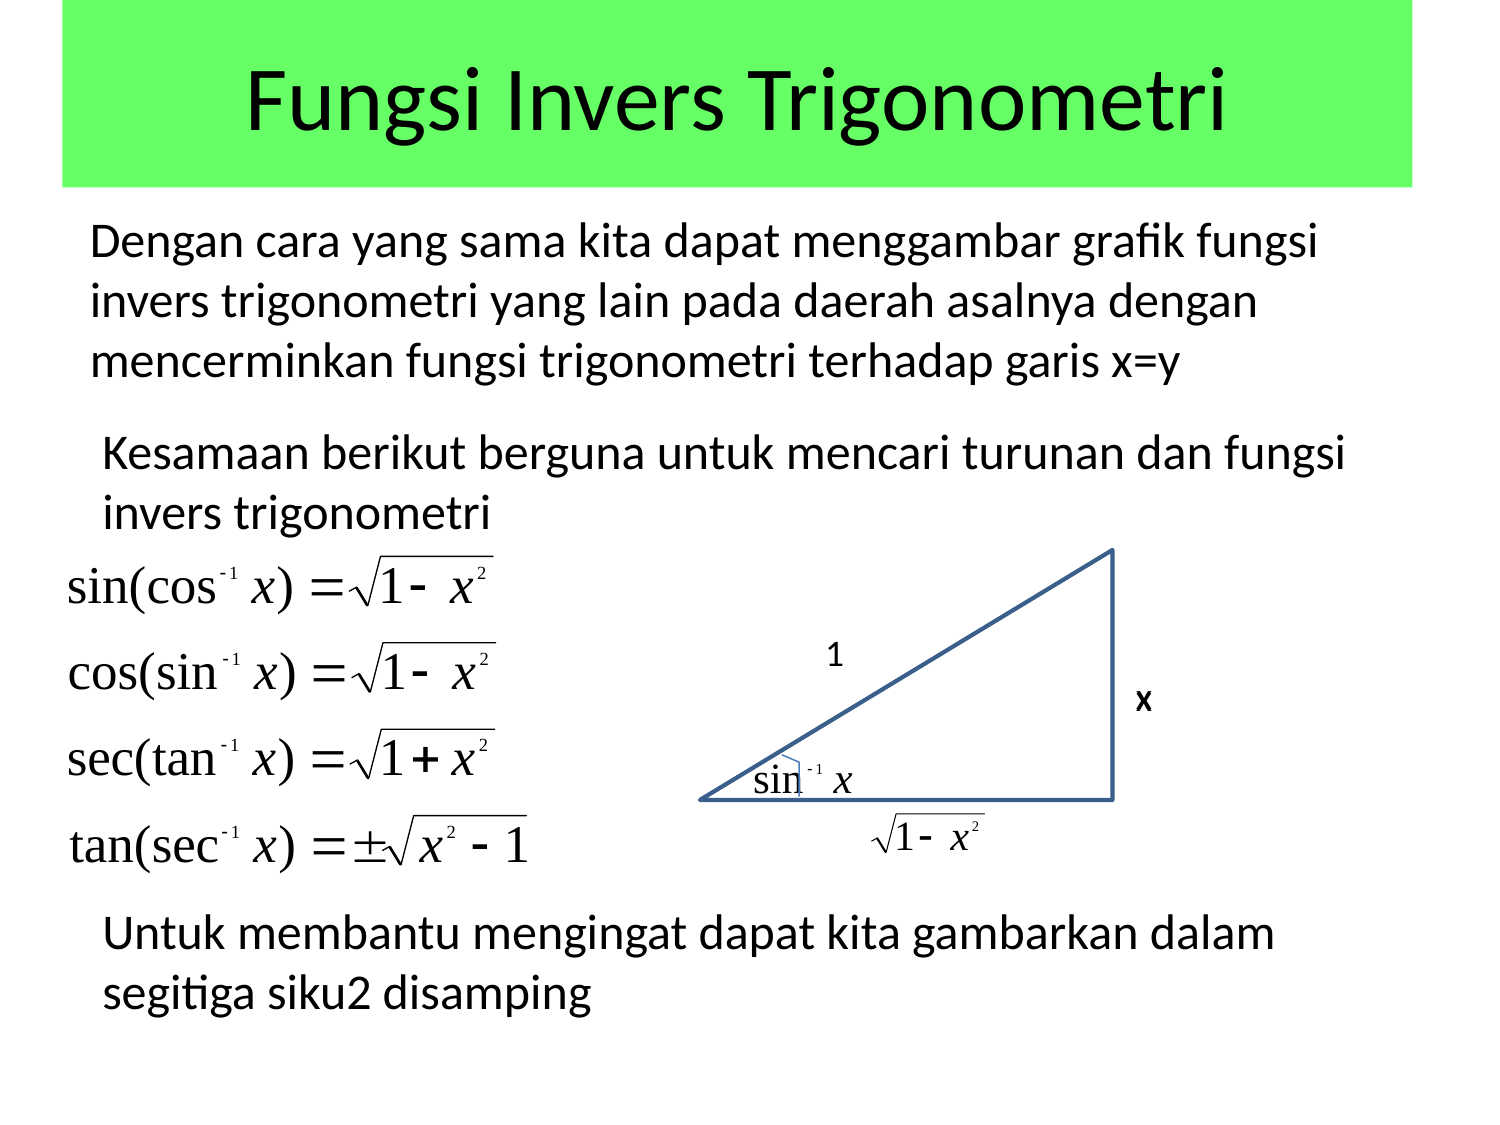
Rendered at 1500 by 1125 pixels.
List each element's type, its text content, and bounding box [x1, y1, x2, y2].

text_box Kesamaan berikut berguna untuk mencari turunan dan fungsi invers trigonometri Untuk membantu mengingat dapat kita gambarkan dalam segitiga siku2 disamping [87, 412, 1413, 1028]
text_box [63, 549, 534, 880]
title Fungsi Invers Trigonometri [62, 0, 1413, 188]
text_box [697, 770, 745, 803]
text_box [750, 754, 859, 801]
text_box 1 [810, 621, 961, 682]
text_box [866, 808, 991, 859]
text_box Dengan cara yang sama kita dapat menggambar grafik fungsi invers trigonometri yang lain pada daerah asalnya dengan mencerminkan fungsi trigonometri terhadap garis x=y [75, 199, 1400, 395]
text_box [773, 548, 1115, 803]
text_box x [1121, 666, 1271, 727]
